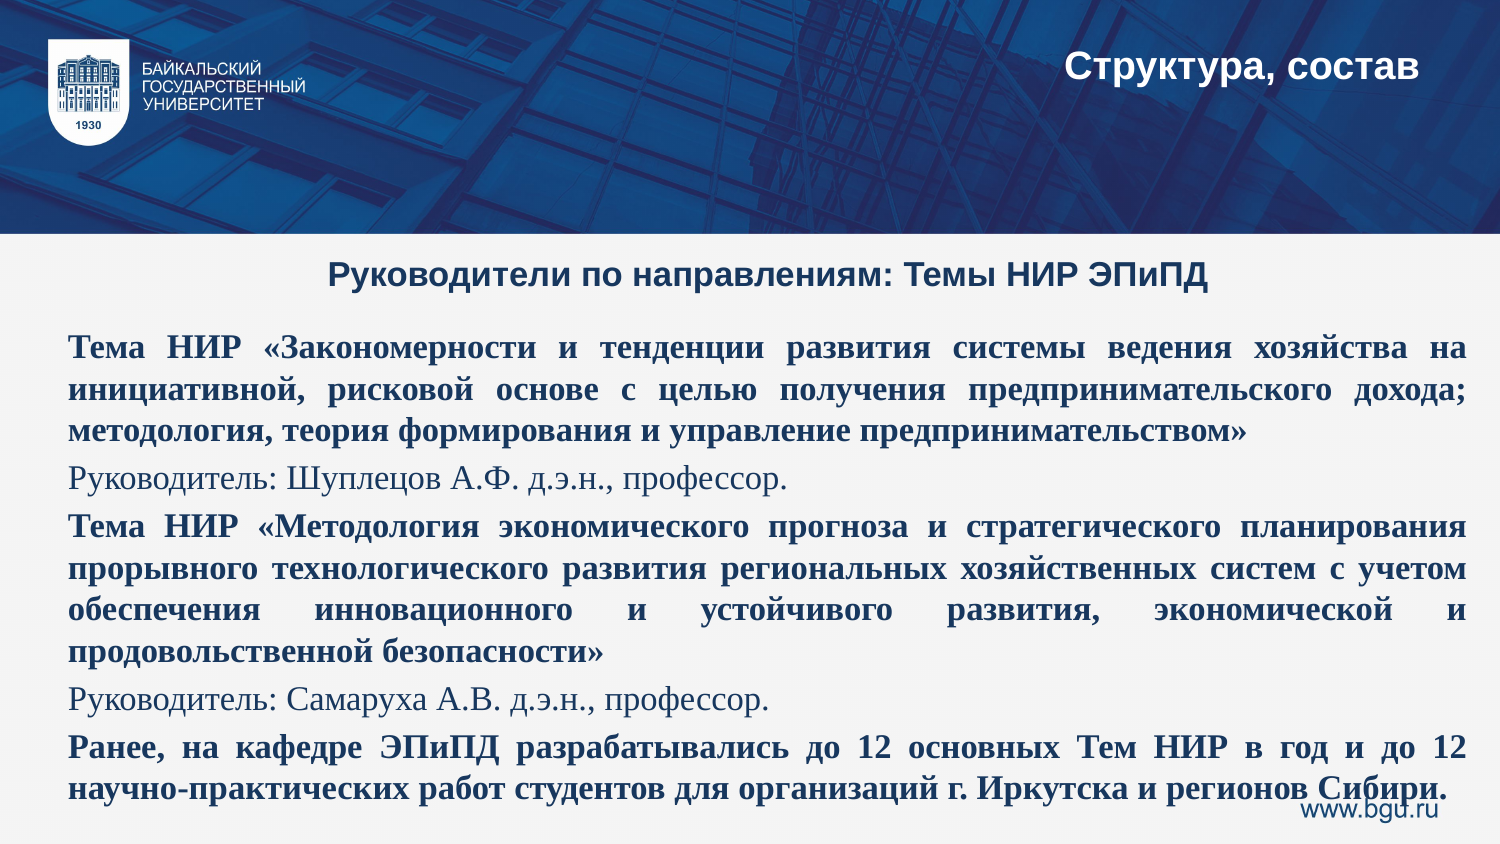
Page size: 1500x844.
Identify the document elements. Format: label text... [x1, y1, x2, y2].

picture [0, 0, 1500, 844]
list Структура, состав [868, 32, 1436, 151]
list Руководители по направлениям: Темы НИР ЭПиПД Тема НИР «Закономерности и тенденции развития системы ведения хозяйства на инициативной, рисковой основе с целью получения предпринимательского дохода; методология, теория формирования и управление предпринимательством» Руководитель: Шуплецов А.Ф. д.э.н., профессор. Тема НИР «Методология экономического прогноза и стратегического планирования прорывного технологического развития региональных хозяйственных систем с учетом обеспечения инновационного и устойчивого развития, экономической и продовольственной безопасности» Руководитель: Самаруха А.В. д.э.н., профессор. Ранее, на кафедре ЭПиПД разрабатывались до 12 основных Тем НИР в год и до 12 научно-практических работ студентов для организаций г. Иркутска и регионов Сибири. [52, 244, 1483, 824]
